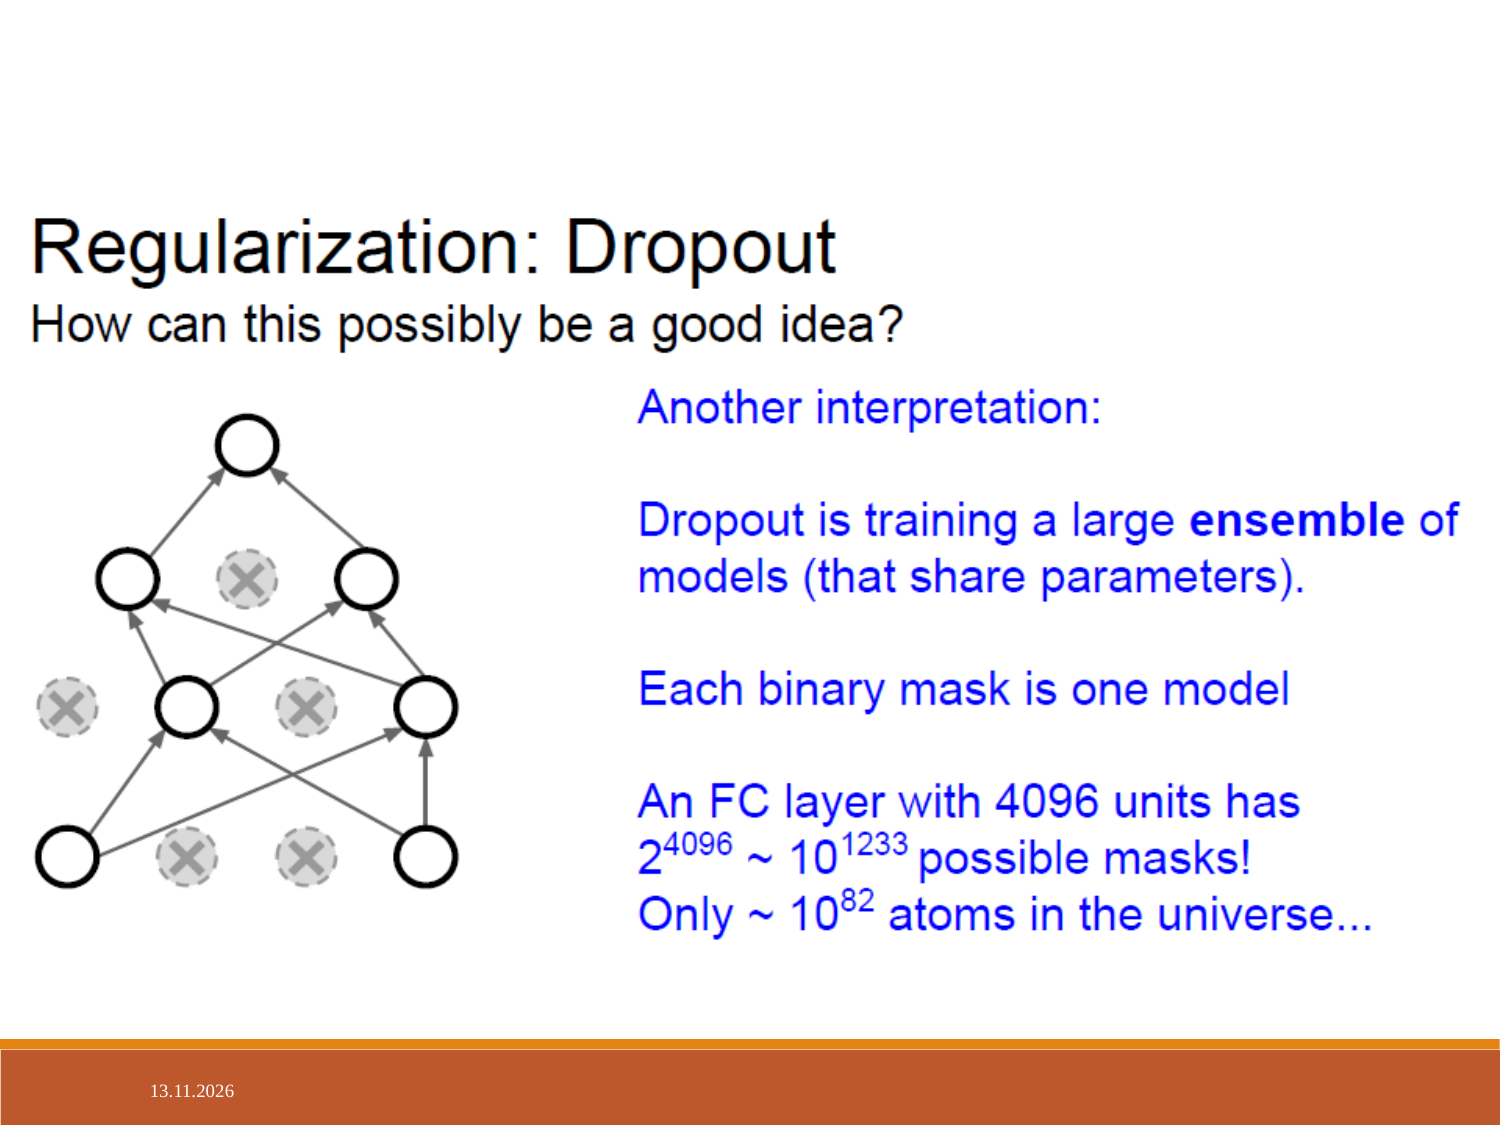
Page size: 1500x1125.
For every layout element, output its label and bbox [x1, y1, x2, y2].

slide_number [134, 1059, 440, 1120]
picture [5, 181, 1495, 944]
